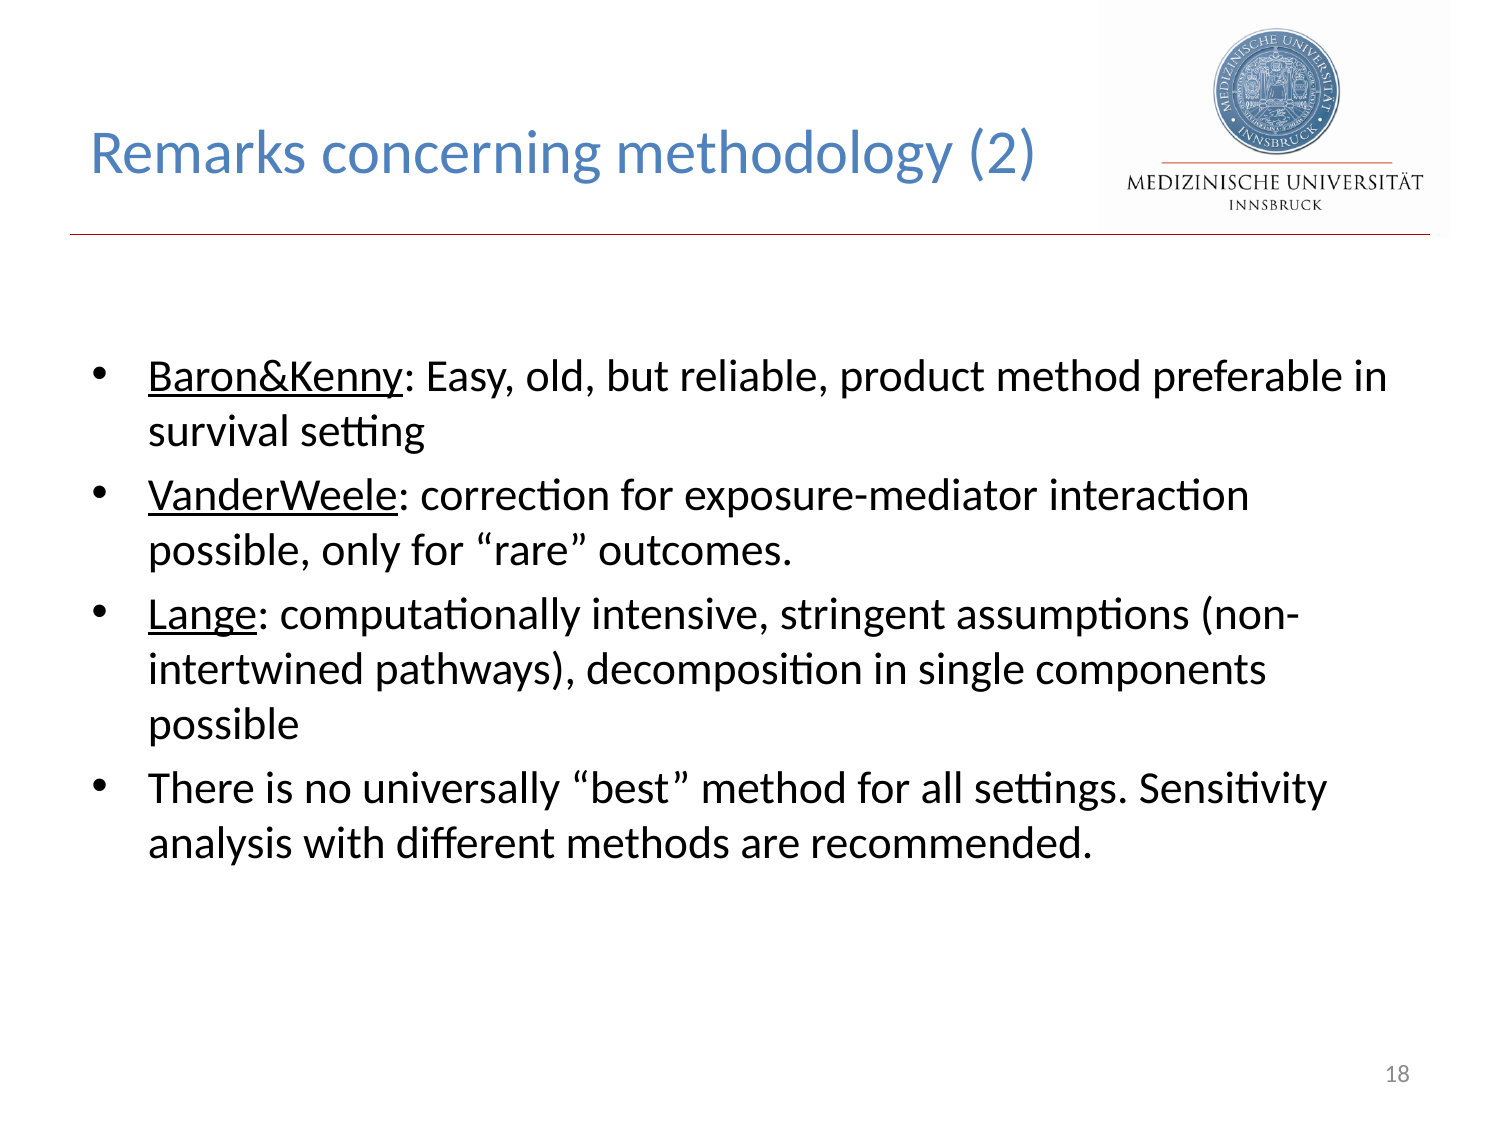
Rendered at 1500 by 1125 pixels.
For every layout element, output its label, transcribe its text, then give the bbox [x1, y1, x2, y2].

list Baron&Kenny: Easy, old, but reliable, product method preferable in survival setting VanderWeele: correction for exposure-mediator interaction possible, only for “rare” outcomes. Lange: computationally intensive, stringent assumptions (non-intertwined pathways), decomposition in single components possible There is no universally “best” method for all settings. Sensitivity analysis with different methods are recommended. [76, 338, 1427, 917]
title Remarks concerning methodology (2) [75, 54, 1090, 243]
slide_number 18 [1074, 1042, 1425, 1103]
picture [1098, 0, 1450, 238]
